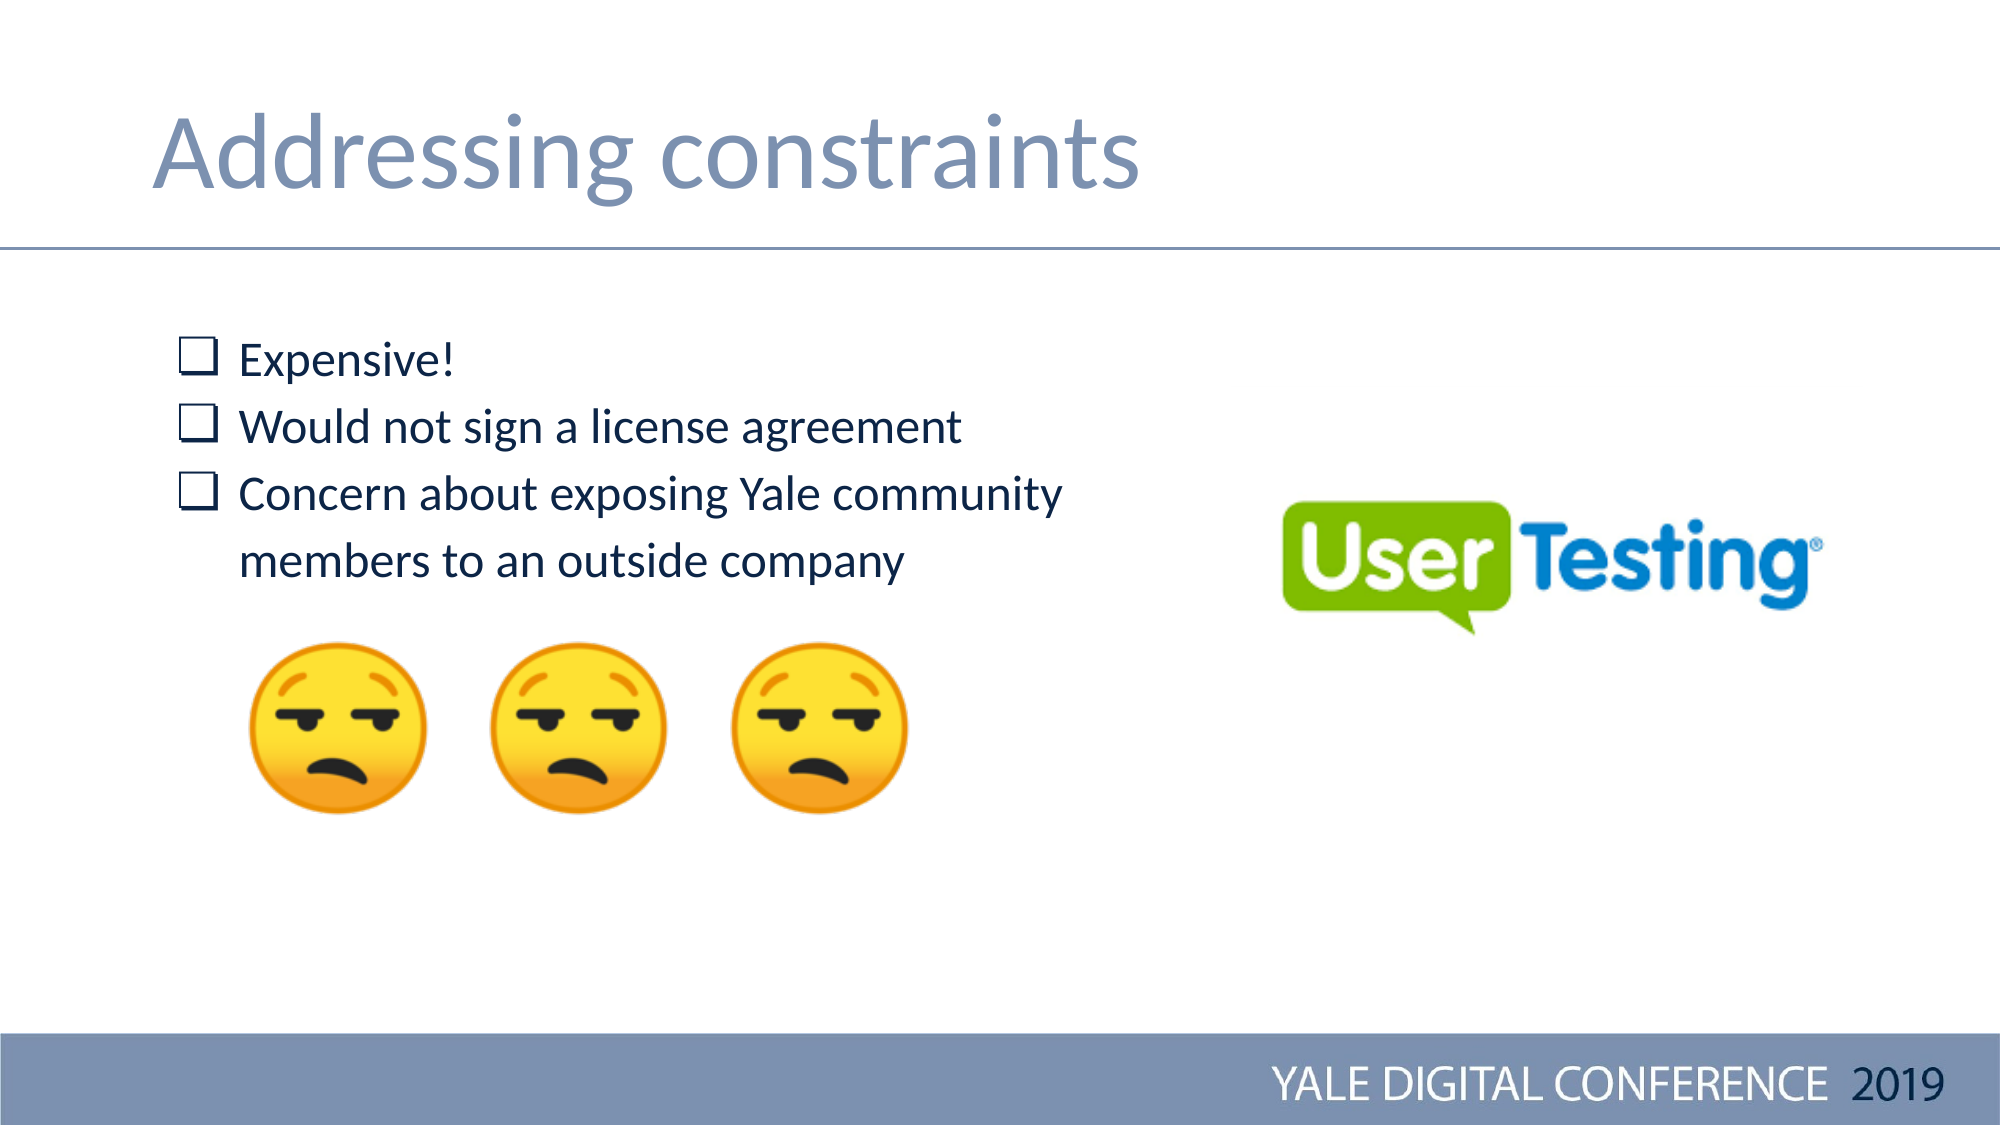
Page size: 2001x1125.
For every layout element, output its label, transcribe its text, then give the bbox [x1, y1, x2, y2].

picture [0, 1033, 2000, 1125]
picture [244, 634, 433, 823]
picture [726, 634, 915, 823]
picture [485, 634, 674, 823]
picture [1231, 385, 1863, 740]
list Expensive! Would not sign a license agreement Concern about exposing Yale community members to an outside company [148, 311, 1224, 611]
title Addressing constraints [137, 87, 1863, 227]
